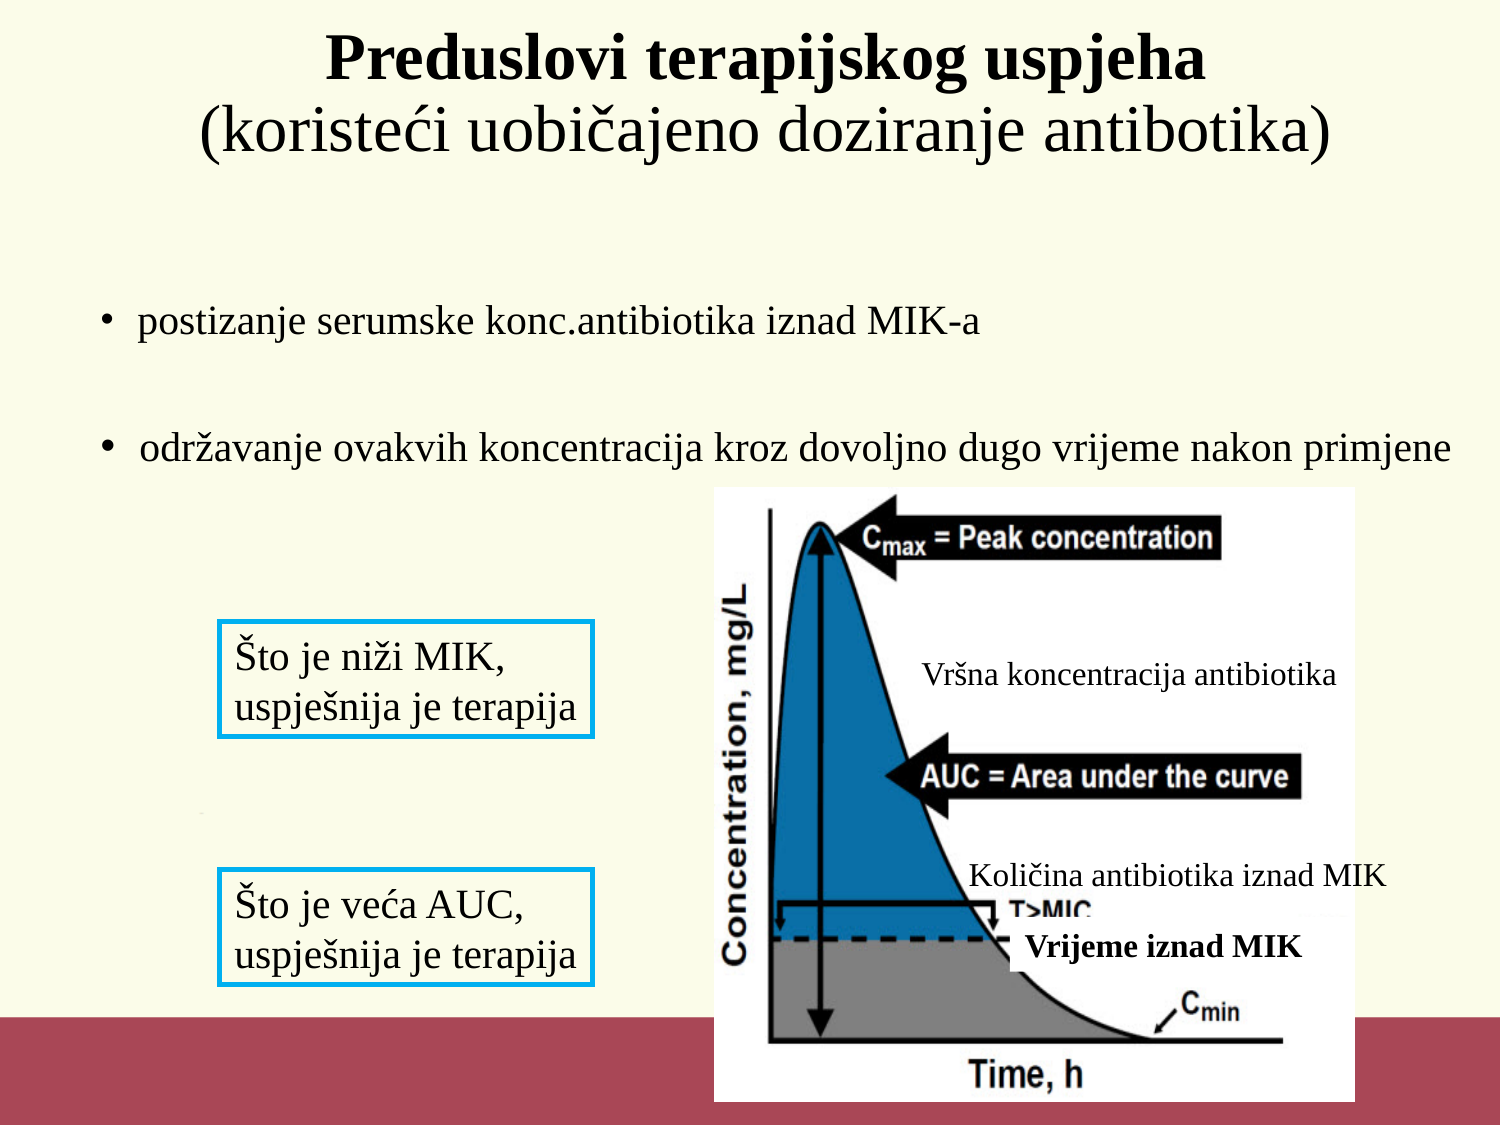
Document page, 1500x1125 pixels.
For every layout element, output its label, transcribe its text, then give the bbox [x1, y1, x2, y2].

text_box Količina antibiotika iznad MIK [1355, 846, 1412, 901]
list postizanje serumske konc.antibiotika iznad MIK-a održavanje ovakvih koncentracija kroz dovoljno dugo vrijeme nakon primjene [29, 290, 1500, 598]
title Preduslovi terapijskog uspjeha (koristeći uobičajeno doziranje antibotika) [171, 0, 1363, 188]
picture [0, 0, 1500, 1125]
text_box Što je veća AUC, uspješnija je terapija [219, 869, 593, 985]
text_box Što je niži MIK, uspješnija je terapija [219, 621, 593, 737]
